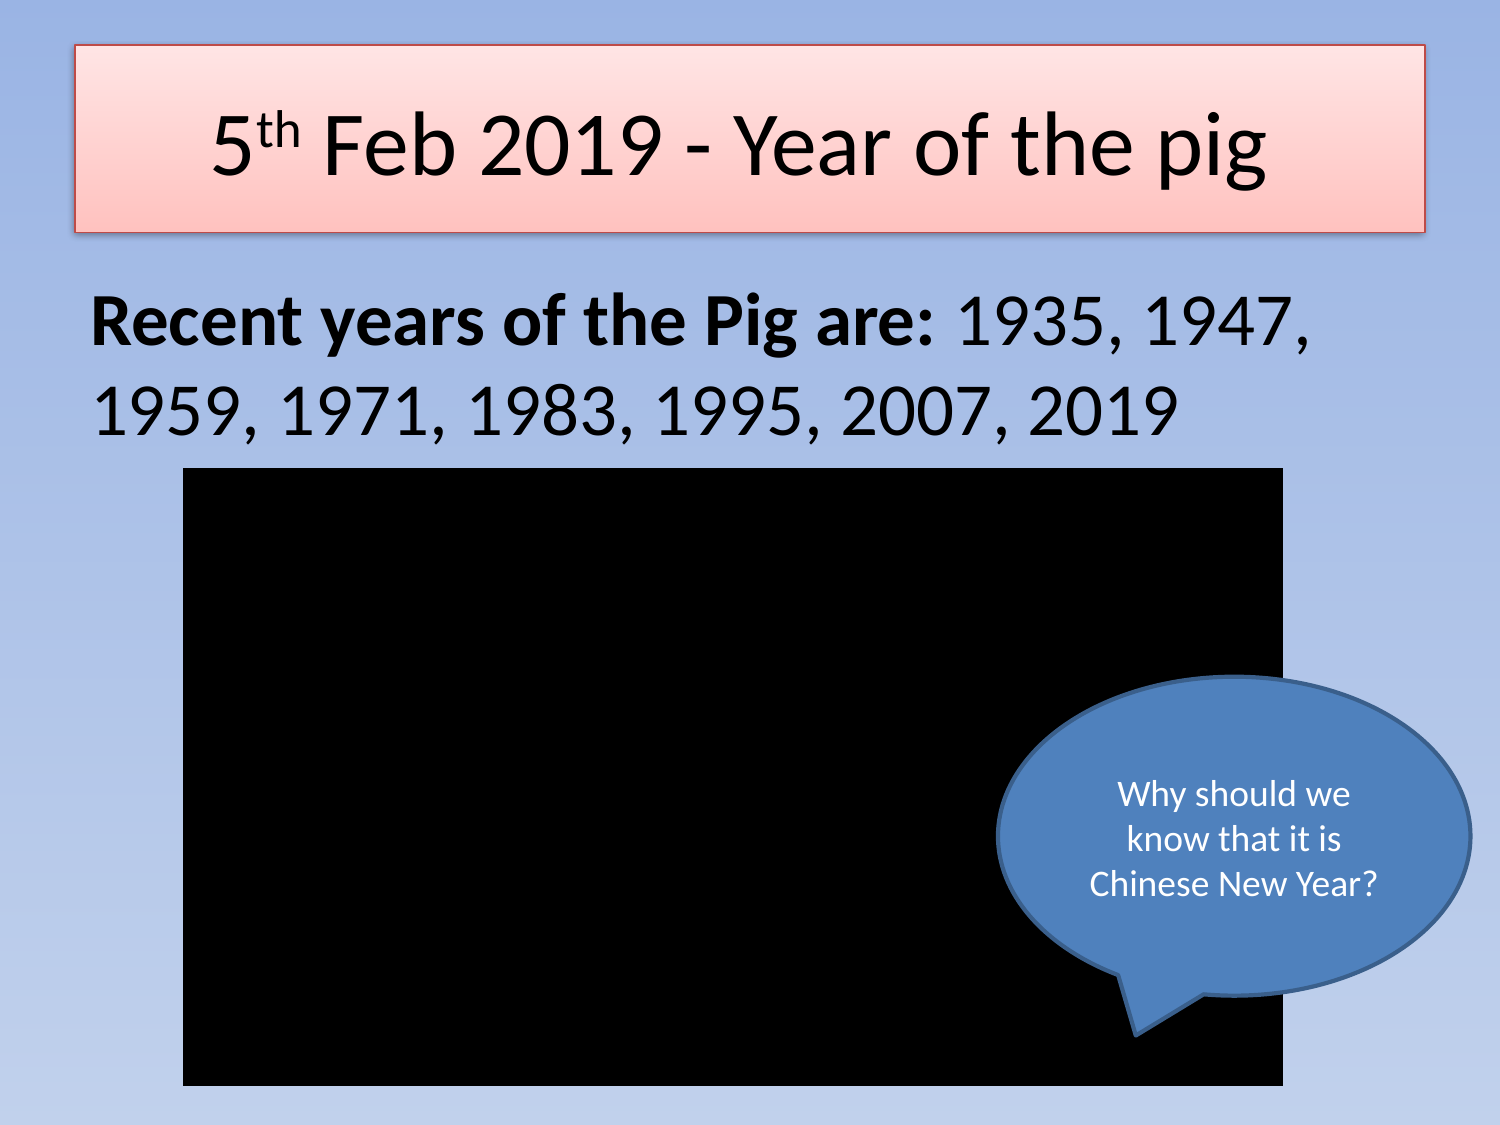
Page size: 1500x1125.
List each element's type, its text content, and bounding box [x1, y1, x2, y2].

title 5th Feb 2019 - Year of the pig [74, 44, 1426, 233]
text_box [182, 467, 1284, 1088]
text_box Why should we know that it is Chinese New Year? [1287, 678, 1473, 994]
list Recent years of the Pig are: 1935, 1947, 1959, 1971, 1983, 1995, 2007, 2019 [75, 262, 1425, 468]
